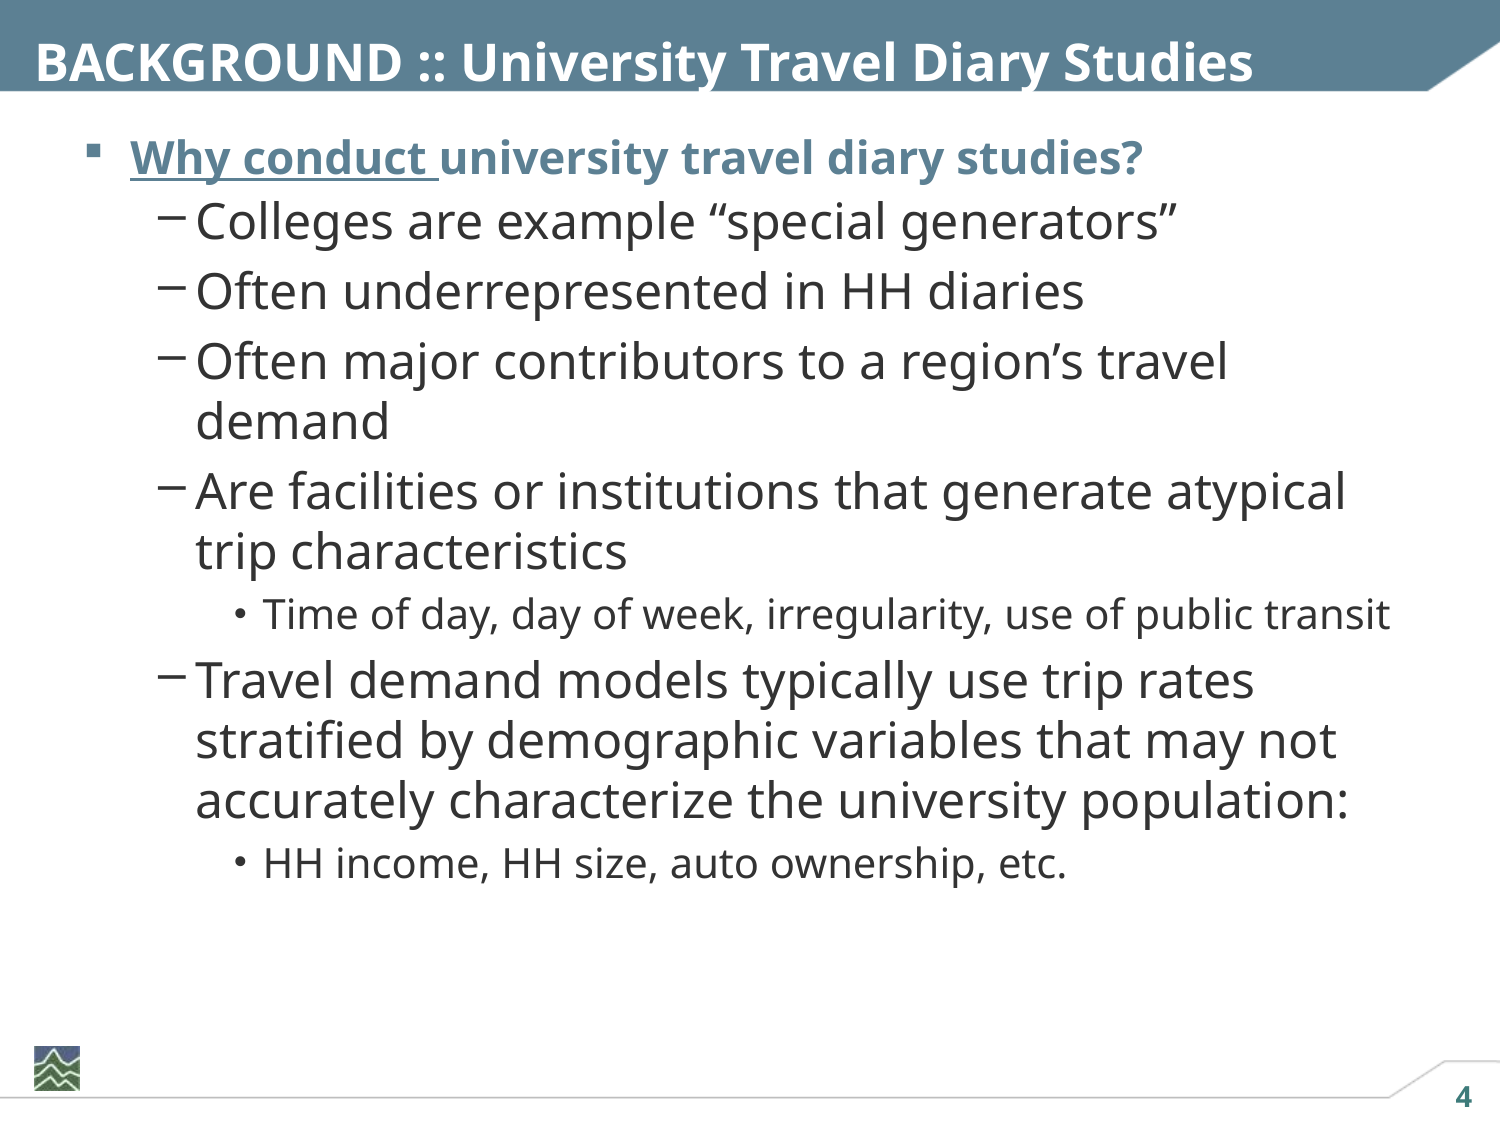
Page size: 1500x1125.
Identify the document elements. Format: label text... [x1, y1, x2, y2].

title BACKGROUND :: University Travel Diary Studies [33, 11, 1426, 100]
list Colleges are example “special generators” Often underrepresented in HH diaries Often major contributors to a region’s travel demand Are facilities or institutions that generate atypical trip characteristics Time of day, day of week, irregularity, use of public transit Travel demand models typically use trip rates stratified by demographic variables that may not accurately characterize the university population: HH income, HH size, auto ownership, etc. [67, 182, 1433, 988]
list Why conduct university travel diary studies? [67, 121, 1426, 182]
picture [0, 0, 1500, 1125]
